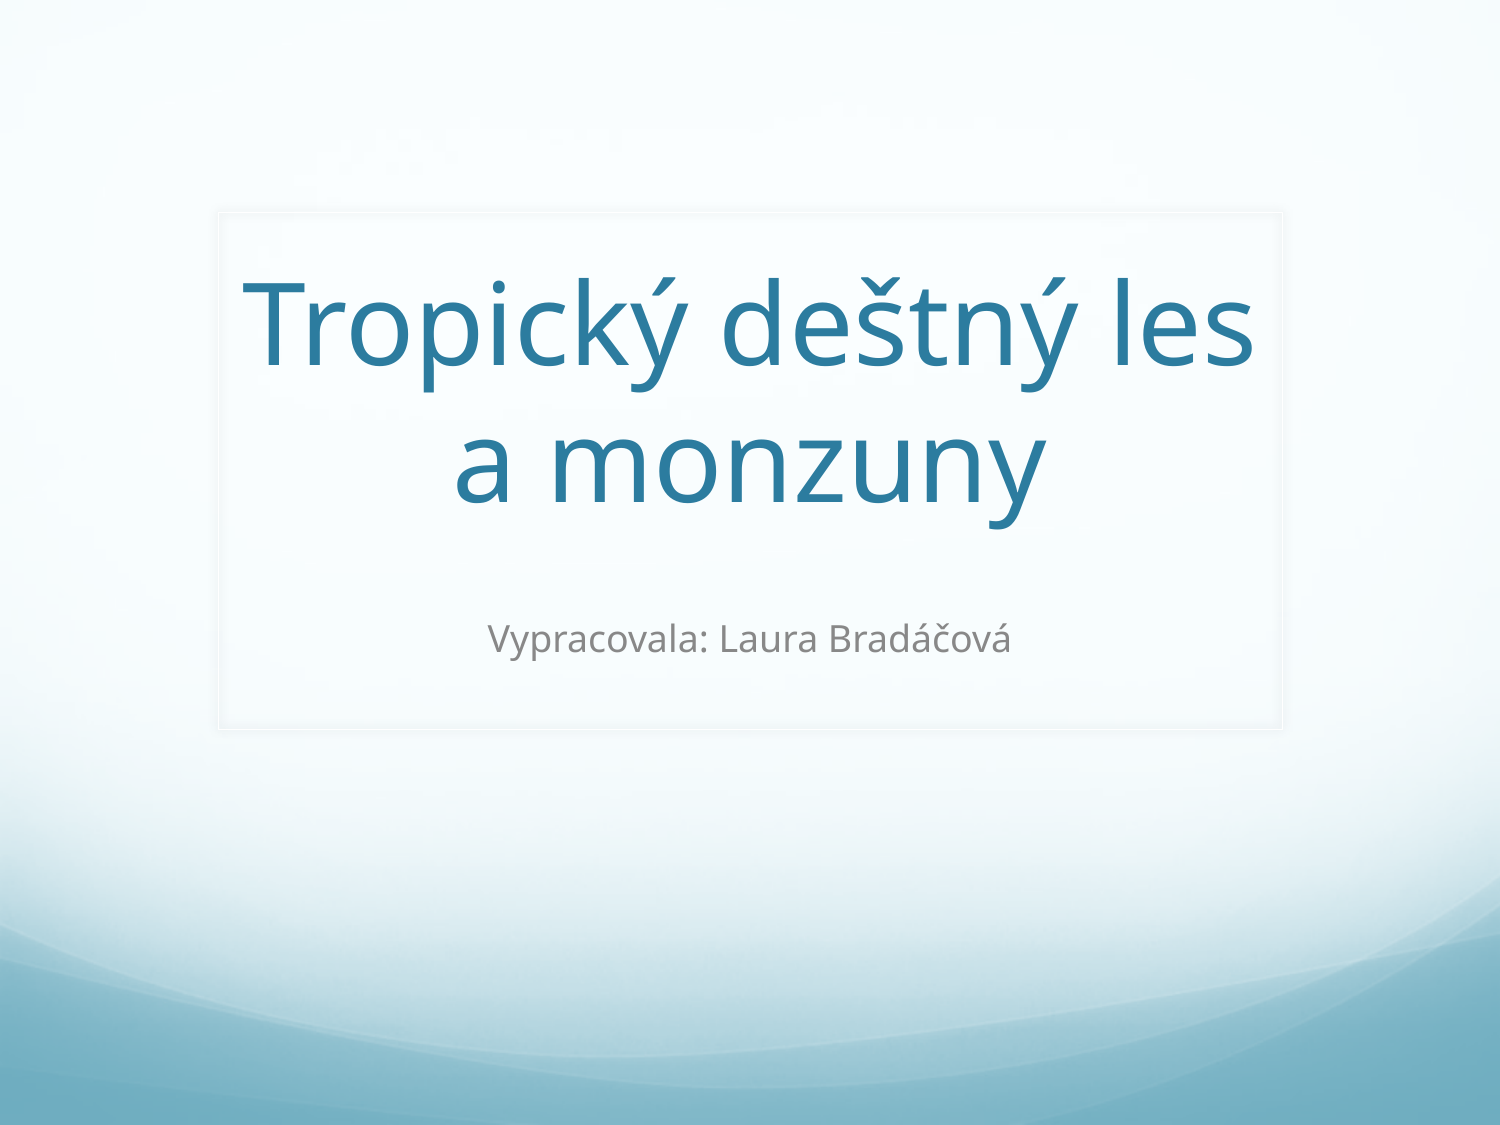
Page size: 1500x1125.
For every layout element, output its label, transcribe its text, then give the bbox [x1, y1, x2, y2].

title Tropický deštný les a monzuny [216, 249, 1284, 534]
picture [0, 0, 1500, 1125]
subtitle Vypracovala: Laura Bradáčová [216, 607, 1284, 759]
